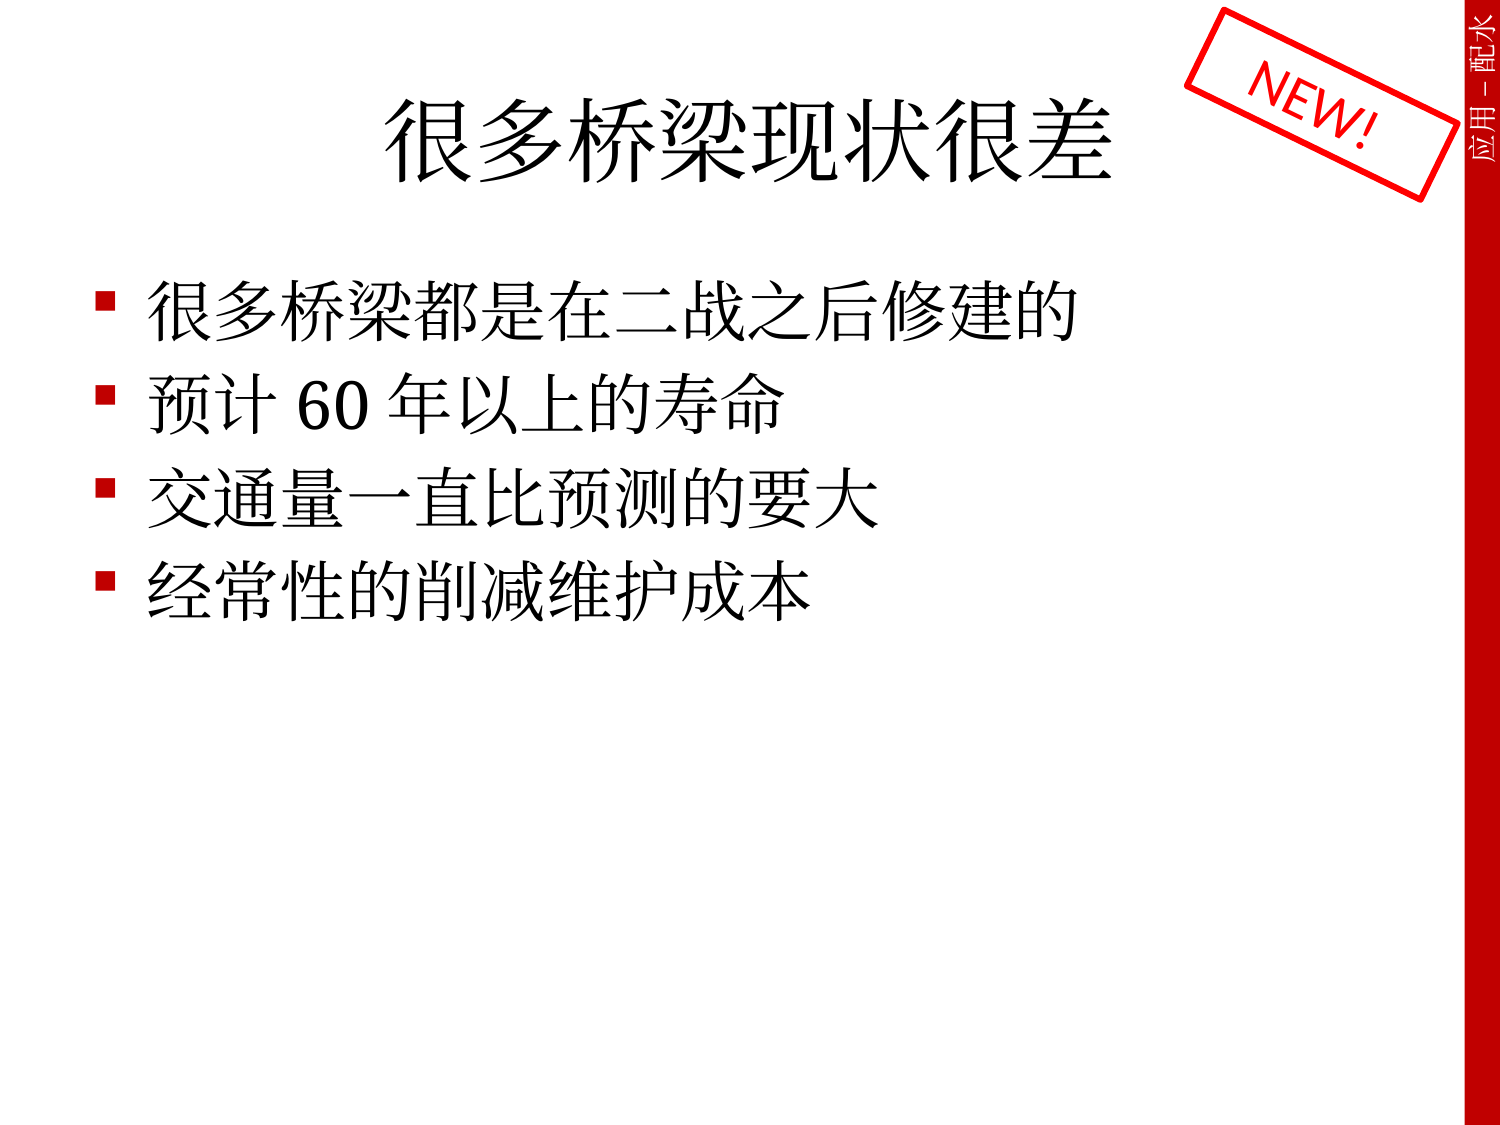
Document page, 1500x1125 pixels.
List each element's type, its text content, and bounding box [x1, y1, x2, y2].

title 很多桥梁现状很差 [75, 45, 1425, 233]
text_box NEW! [1186, 9, 1458, 200]
list 很多桥梁都是在二战之后修建的 预计60年以上的寿命 交通量一直比预测的要大 经常性的削减维护成本 [75, 262, 1425, 1083]
